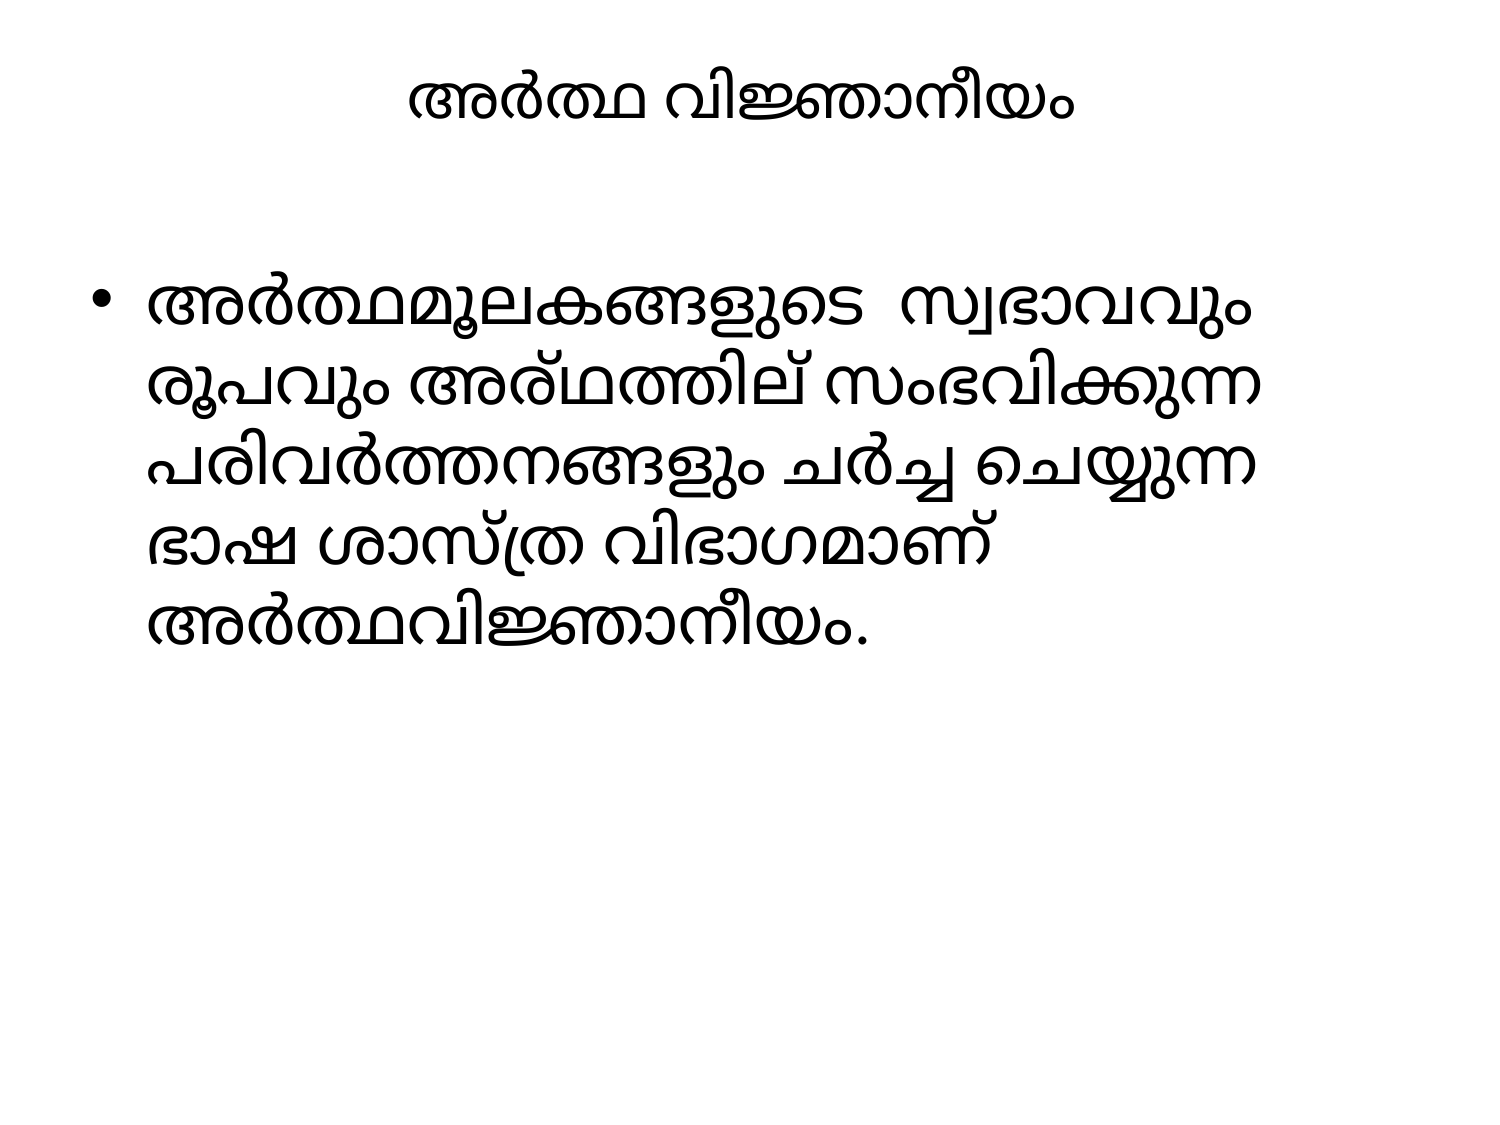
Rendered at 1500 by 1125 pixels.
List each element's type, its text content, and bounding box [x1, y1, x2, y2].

title അർത്ഥ വിജ്ഞാനീയം [75, 50, 1425, 213]
list അർത്ഥമൂലകങ്ങളുടെ സ്വഭാവവും രൂപവും അര്ഥത്തില് സംഭവിക്കുന്ന പരിവർത്തനങ്ങളും ചർച്ച ചെയ്യുന്ന ഭാഷ ശാസ്ത്ര വിഭാഗമാണ് അർത്ഥവിജ്ഞാനീയം. [75, 249, 1425, 775]
